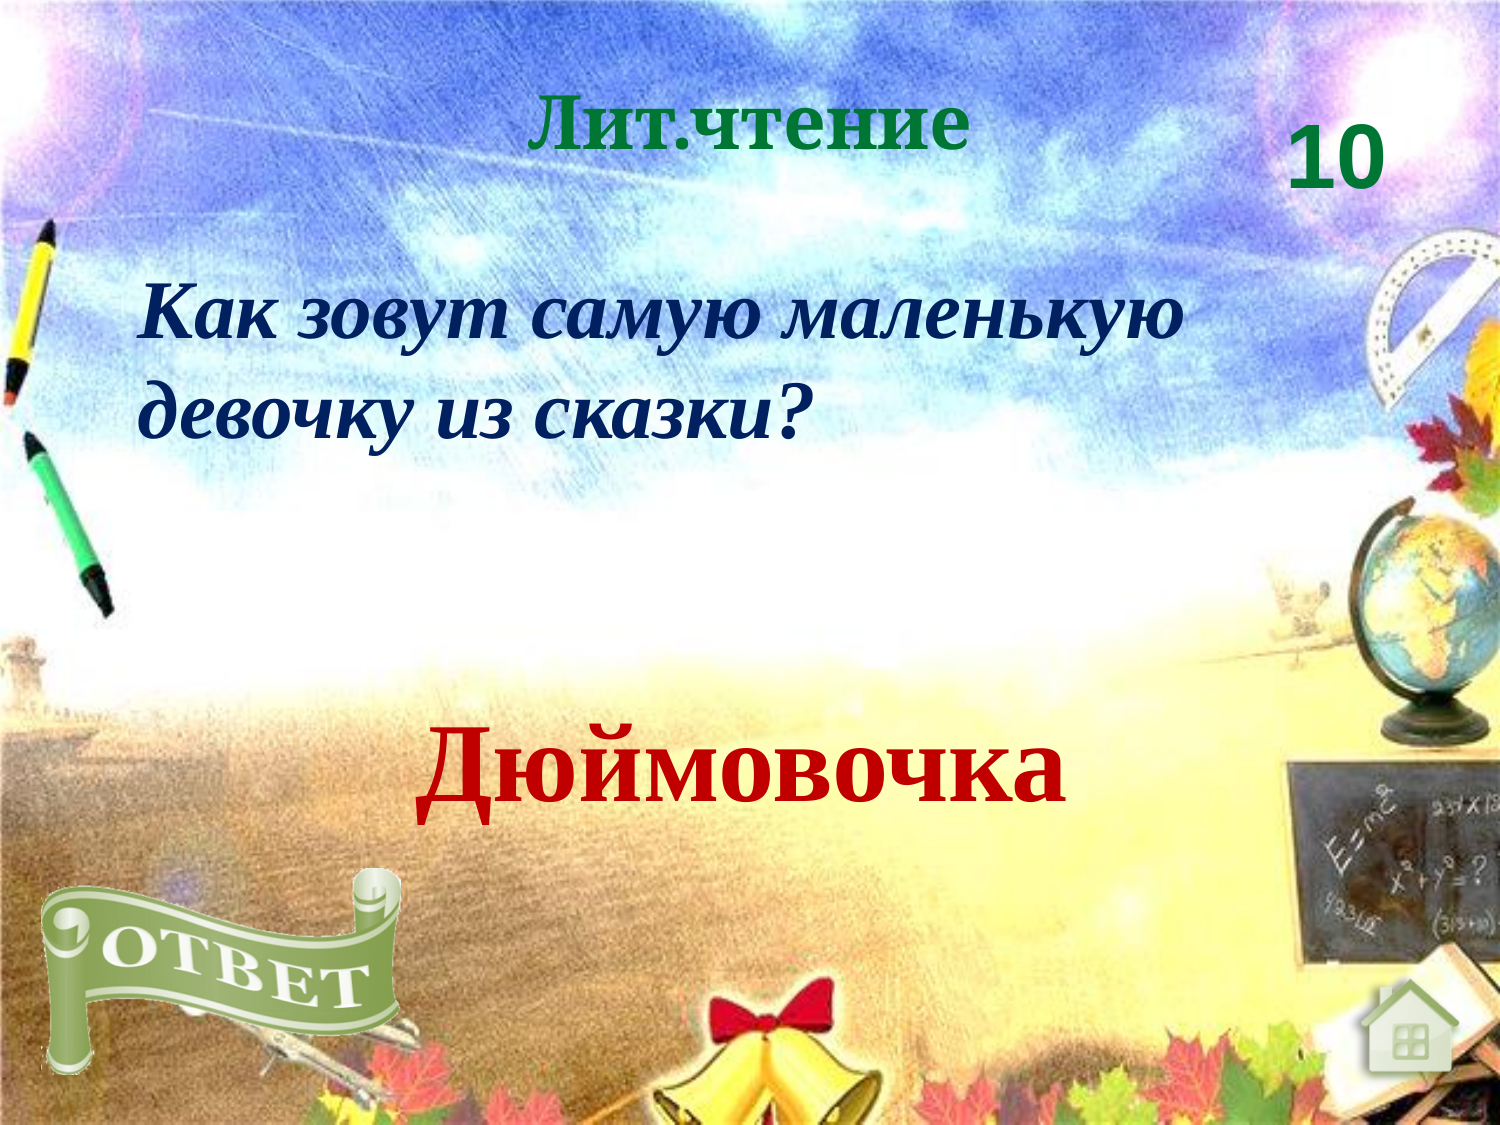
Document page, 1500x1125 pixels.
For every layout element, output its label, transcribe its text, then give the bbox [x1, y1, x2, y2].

text_box Как зовут самую маленькую девочку из сказки? [123, 247, 1378, 463]
text_box Лит.чтение [301, 66, 1200, 172]
picture [0, 0, 1500, 1125]
text_box Дюймовочка [400, 681, 1435, 831]
text_box 10 [1266, 89, 1407, 215]
